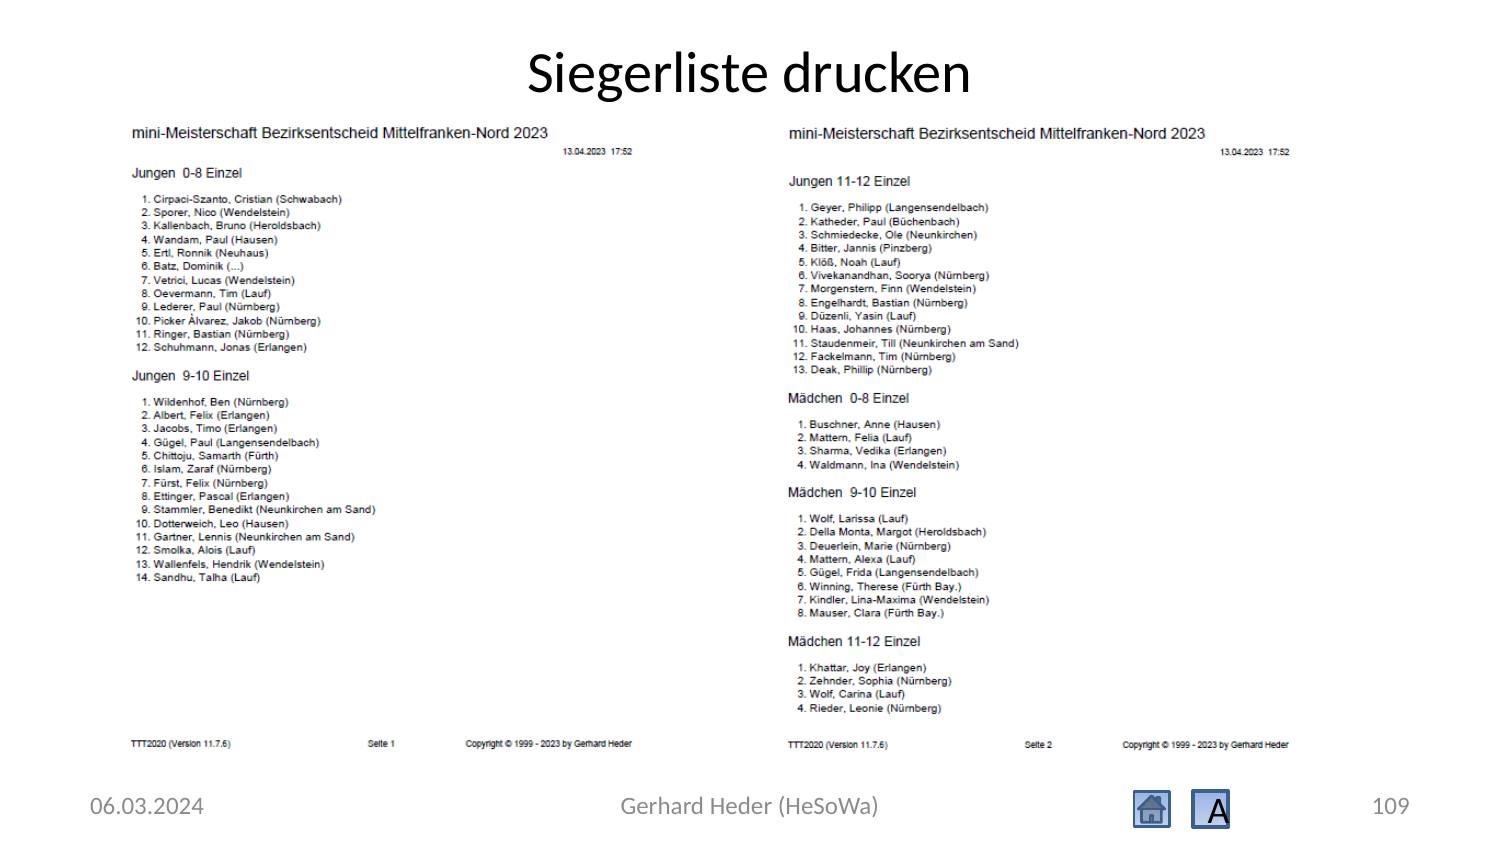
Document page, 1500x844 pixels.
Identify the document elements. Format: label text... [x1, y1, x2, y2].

picture [97, 113, 654, 759]
slide_number 109 [1074, 782, 1425, 827]
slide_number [75, 782, 425, 827]
title Siegerliste drucken [74, 33, 1426, 106]
picture [753, 118, 1313, 759]
footer Gerhard Heder (HeSoWa) [512, 782, 988, 827]
